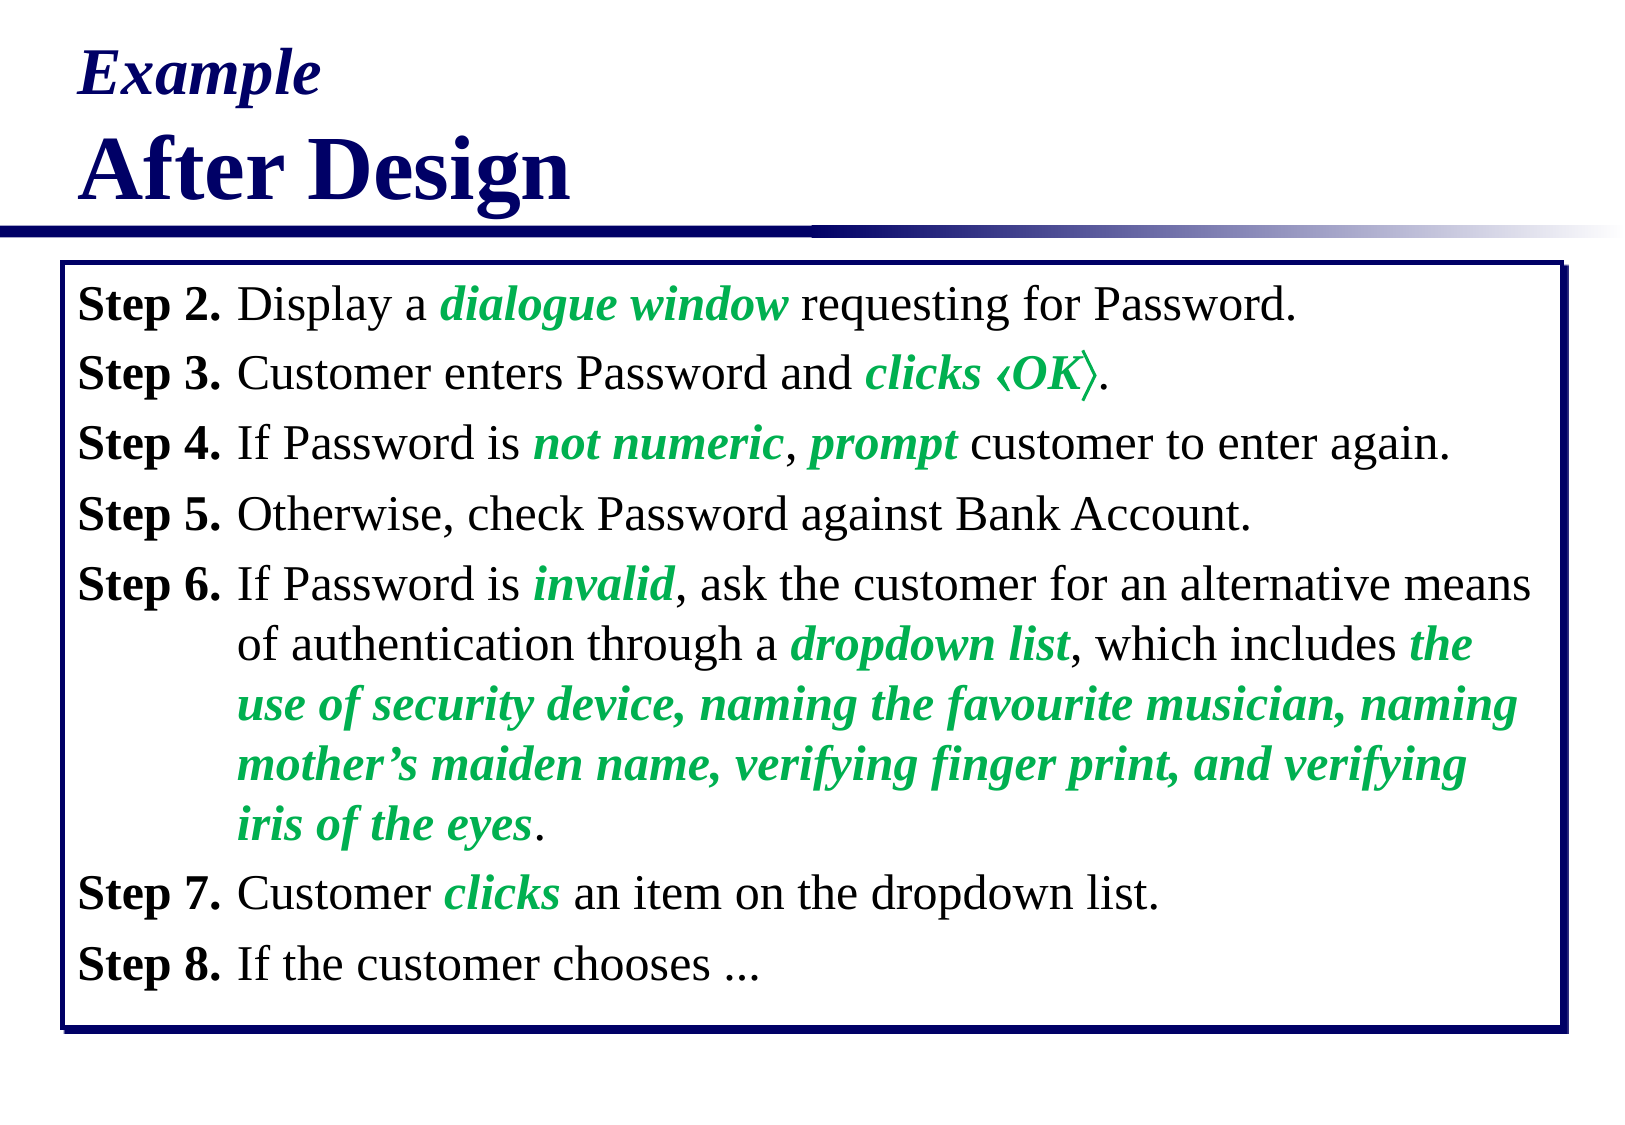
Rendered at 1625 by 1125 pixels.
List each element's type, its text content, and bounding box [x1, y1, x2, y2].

text_box Step 2. Display a dialogue window requesting for Password. Step 3. Customer enters Password and clicks OK. Step 4. If Password is not numeric, prompt customer to enter again. Step 5. Otherwise, check Password against Bank Account. Step 6. If Password is invalid, ask the customer for an alternative means of authentication through a dropdown list, which includes the use of security device, naming the favourite musician, naming mother’s maiden name, verifying finger print, and verifying iris of the eyes. Step 7. Customer clicks an item on the dropdown list. Step 8. If the customer chooses ... [62, 262, 1563, 1028]
title Example After Design [62, 43, 1563, 226]
